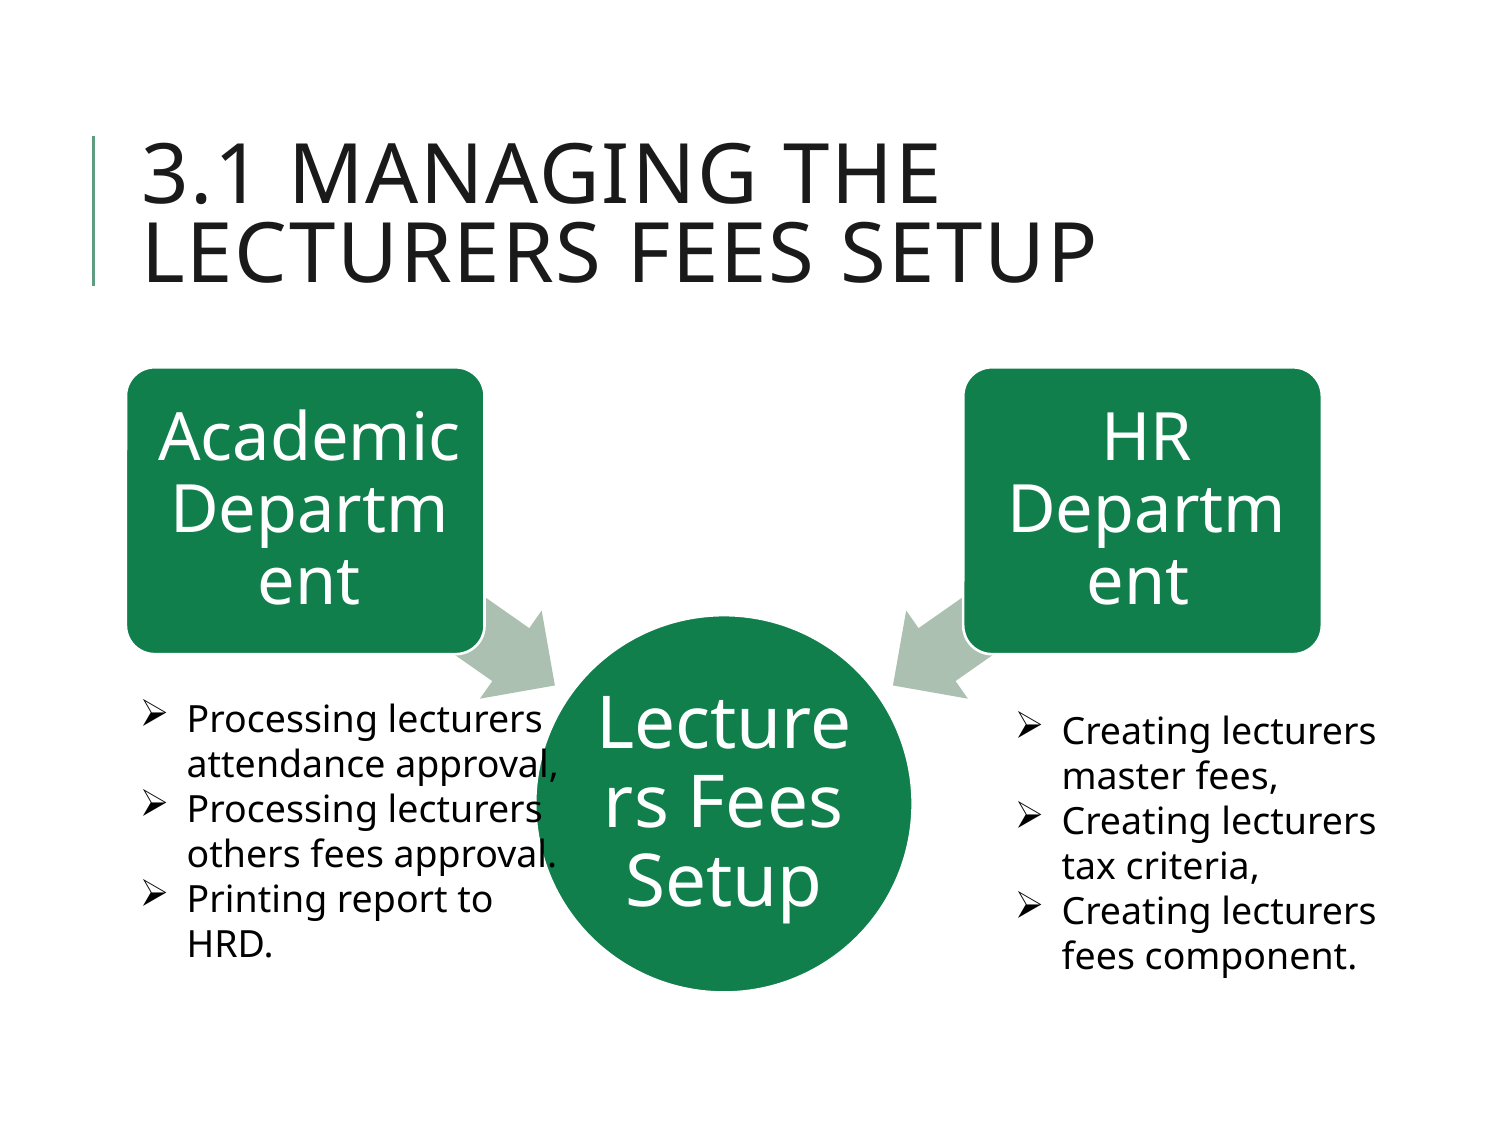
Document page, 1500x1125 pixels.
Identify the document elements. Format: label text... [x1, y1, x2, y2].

title 3.1 Managing the Lecturers Fees Setup [126, 96, 1322, 342]
text_box Creating lecturers master fees, Creating lecturers tax criteria, Creating lecturers fees component. [999, 699, 1413, 1030]
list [125, 349, 1323, 1011]
